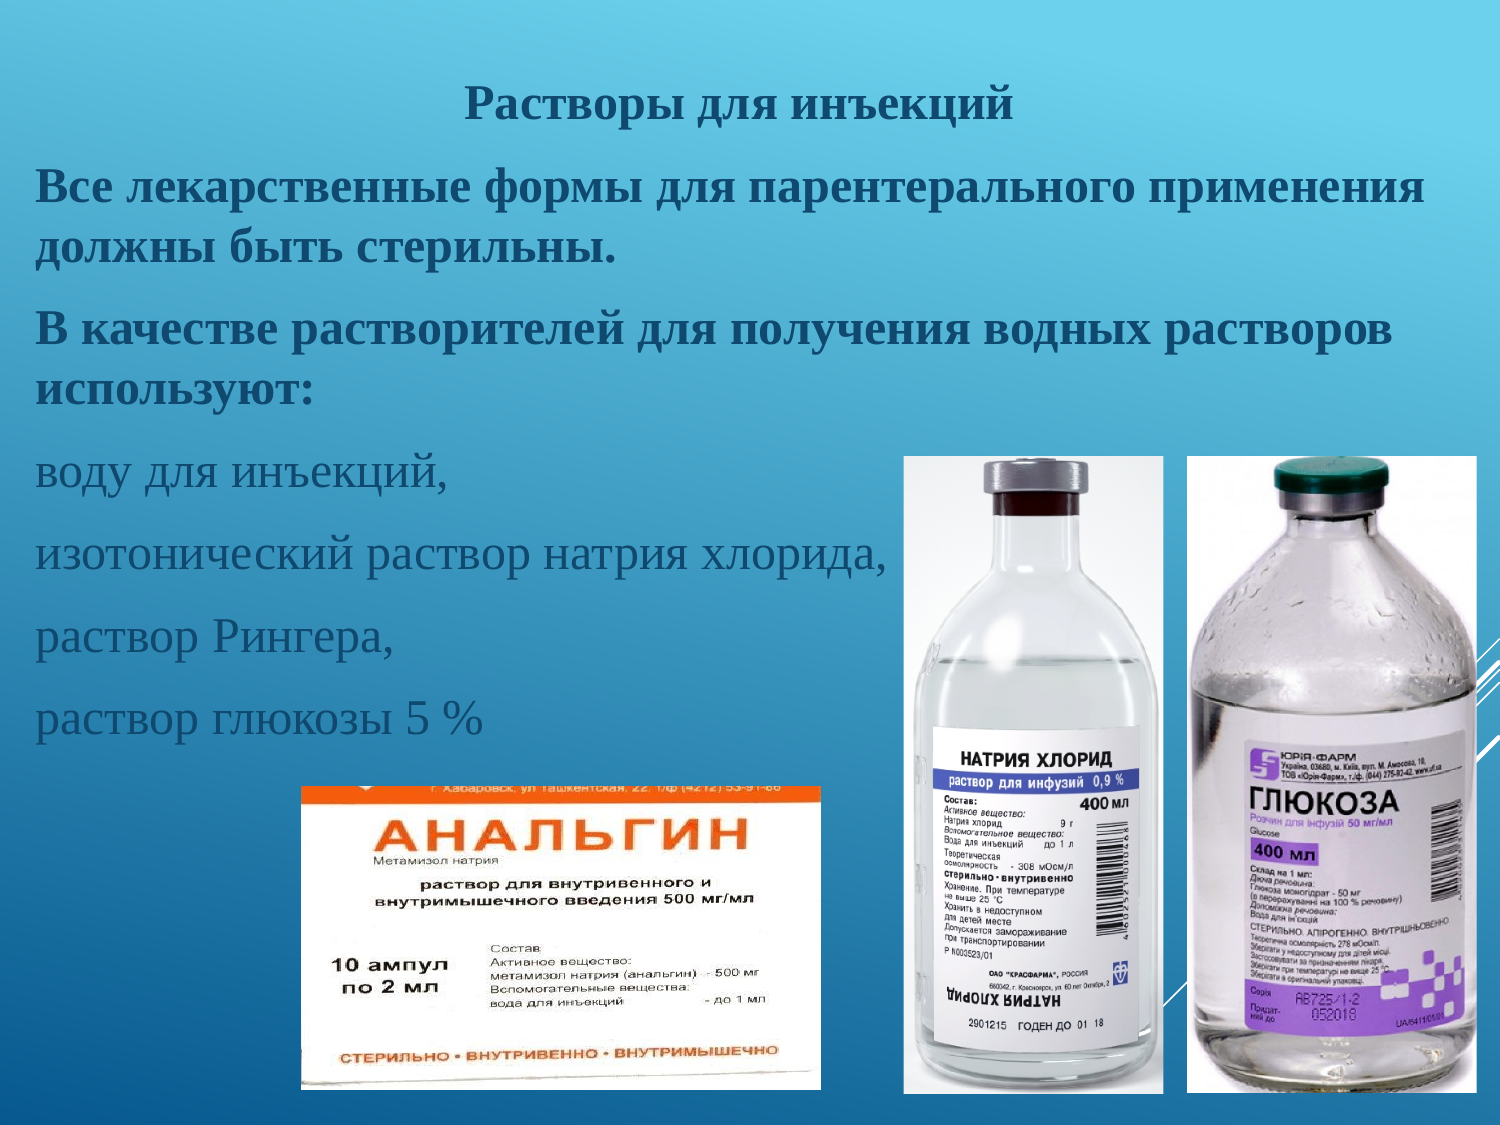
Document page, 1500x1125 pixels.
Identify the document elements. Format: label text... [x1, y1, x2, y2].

picture [903, 455, 1164, 1095]
picture [1186, 455, 1477, 1093]
list Растворы для инъекций Все лекарственные формы для парентерального применения должны быть стерильны. В качестве растворителей для получения водных растворов используют: воду для инъекций, изотонический раствор натрия хлорида, раствор Рингера, раствор глюкозы 5 % [20, 15, 1459, 799]
picture [300, 786, 822, 1090]
